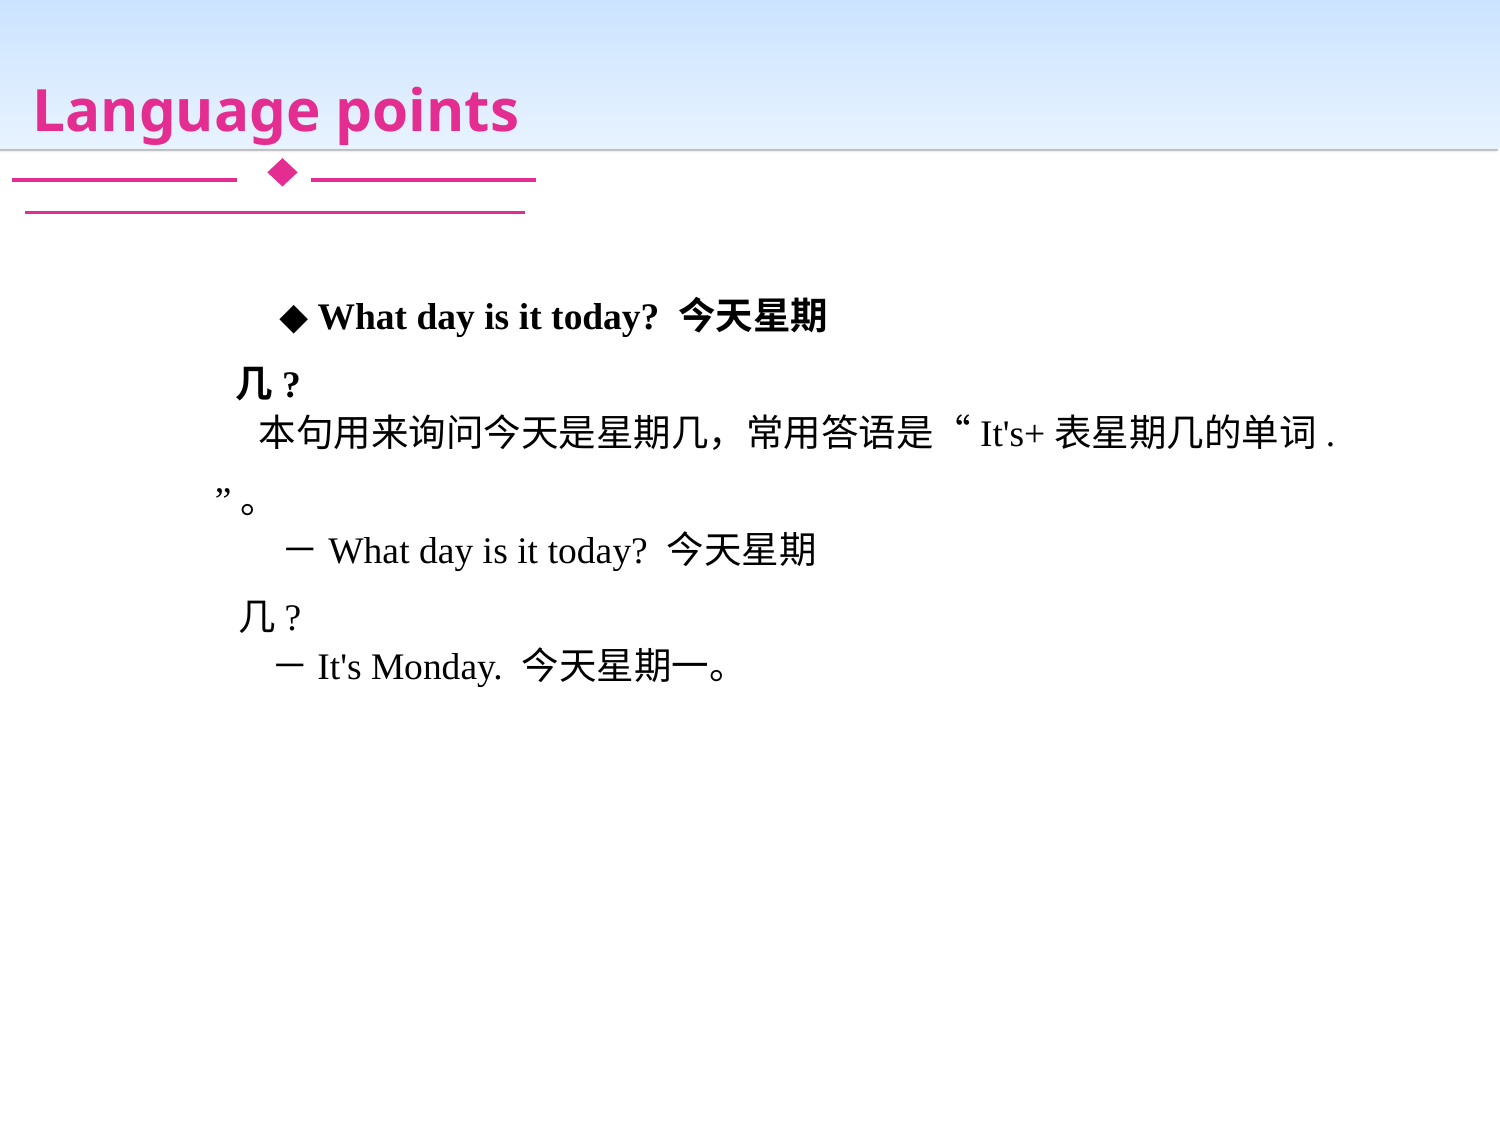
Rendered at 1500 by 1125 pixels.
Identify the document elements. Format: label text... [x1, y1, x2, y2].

text_box ◆ What day is it today? 今天星期几? [220, 262, 865, 345]
text_box 本句用来询问今天是星期几，常用答语是“It's+表星期几的单词. ”。 [199, 379, 1400, 529]
text_box －It's Monday. 今天星期一。 [212, 612, 1275, 763]
text_box [267, 158, 298, 187]
text_box －What day is it today? 今天星期几? [223, 495, 852, 579]
text_box [12, 178, 513, 230]
text_box Language points [13, 45, 538, 151]
